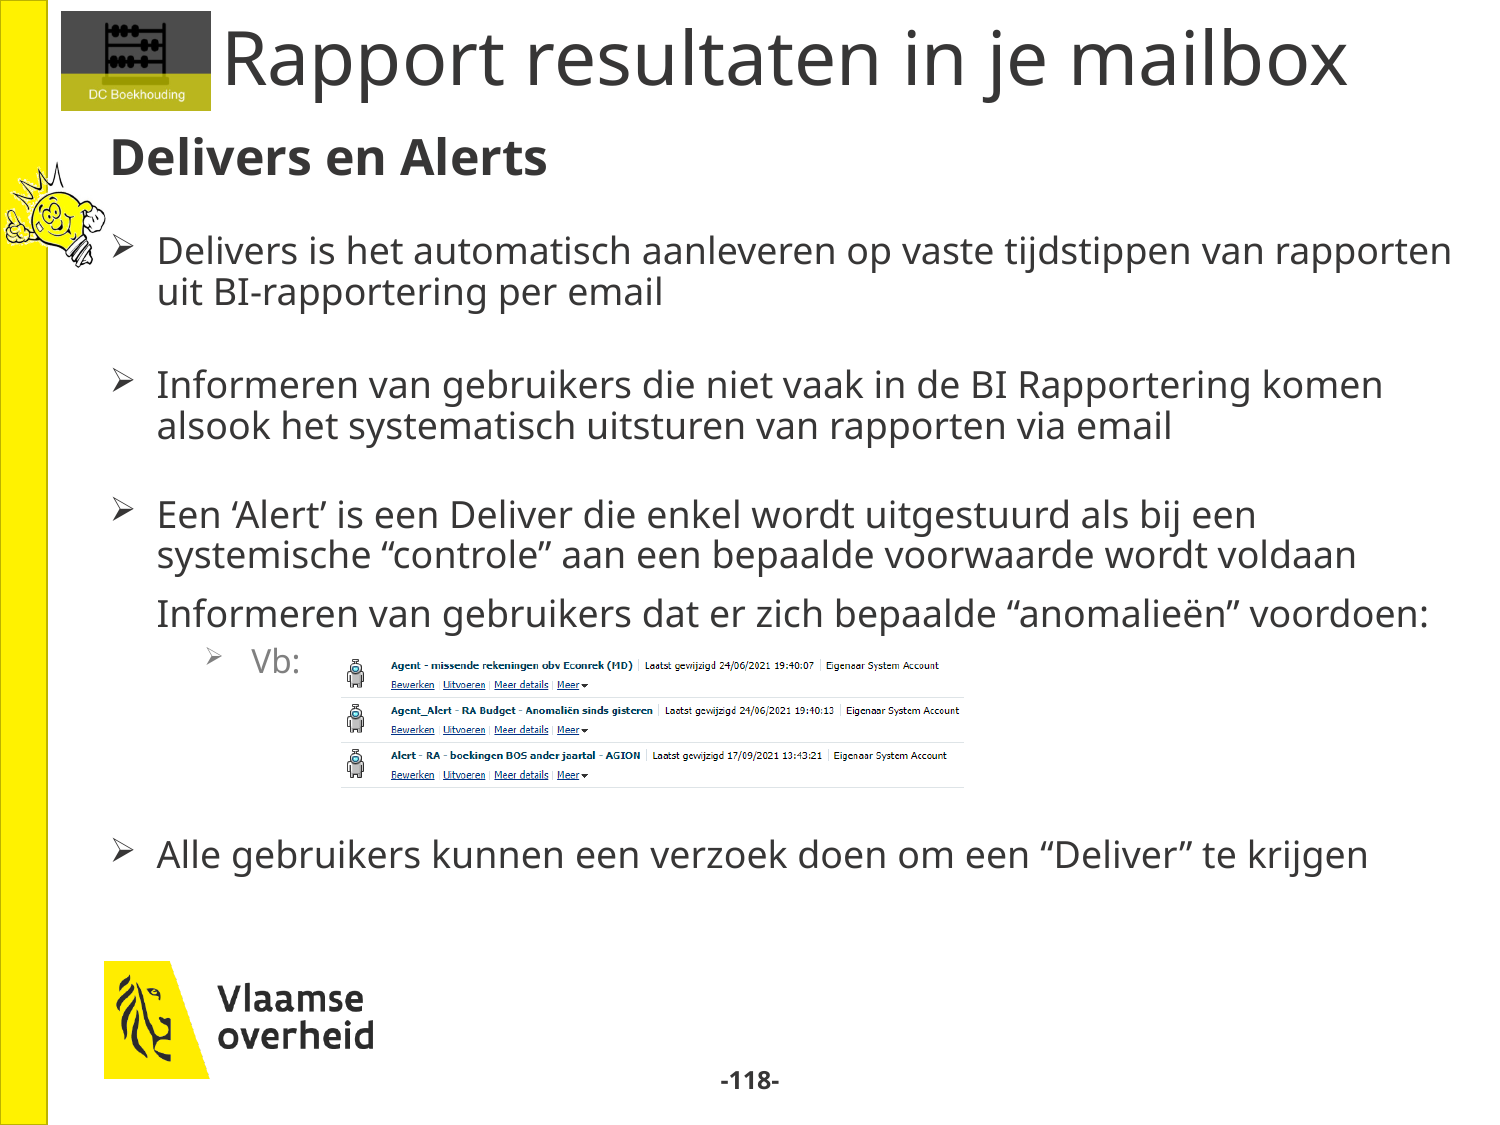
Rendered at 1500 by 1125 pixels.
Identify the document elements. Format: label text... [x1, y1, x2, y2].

picture [0, 151, 125, 285]
title Rapport resultaten in je mailbox [220, 20, 1500, 109]
picture [61, 11, 211, 111]
list Delivers en Alerts Delivers is het automatisch aanleveren op vaste tijdstippen van rapporten uit BI-rapportering per email Informeren van gebruikers die niet vaak in de BI Rapportering komen alsook het systematisch uitsturen van rapporten via email Een ‘Alert’ is een Deliver die enkel wordt uitgestuurd als bij een systemische “controle” aan een bepaalde voorwaarde wordt voldaan Informeren van gebruikers dat er zich bepaalde “anomalieën” voordoen: Vb: Alle gebruikers kunnen een verzoek doen om een “Deliver” te krijgen [109, 132, 1469, 1007]
picture [104, 961, 373, 1079]
picture [341, 653, 964, 790]
